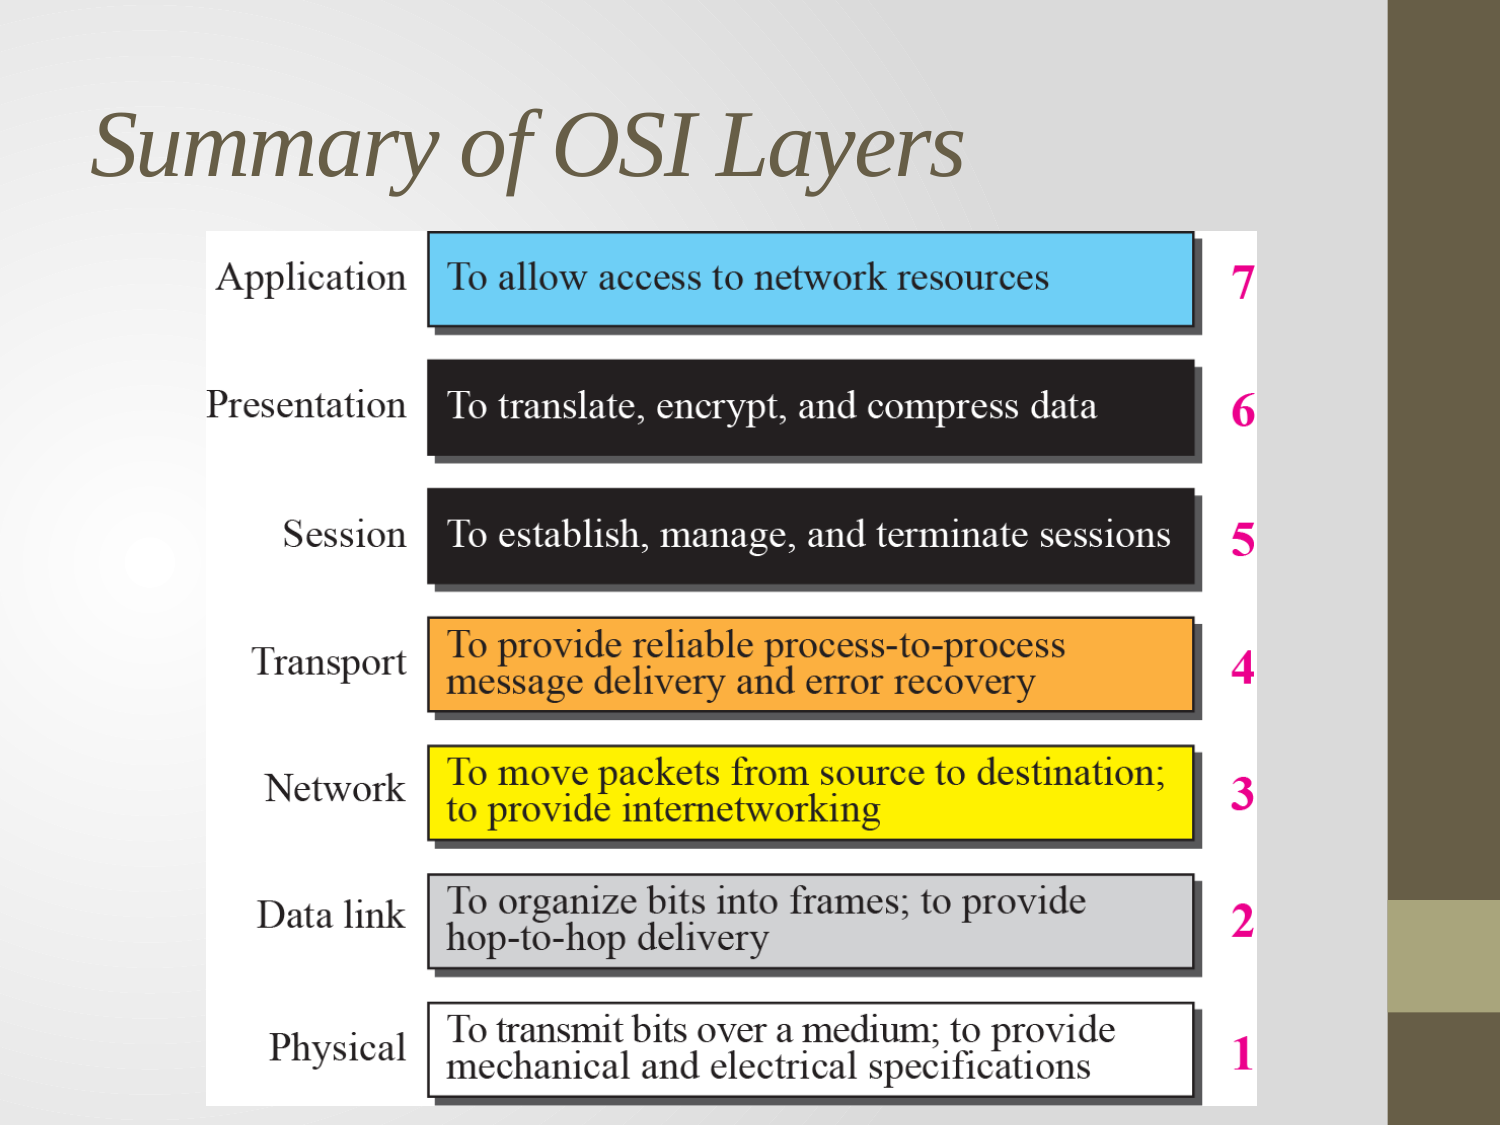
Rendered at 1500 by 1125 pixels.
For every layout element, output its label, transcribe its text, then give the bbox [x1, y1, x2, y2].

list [206, 230, 1257, 1107]
title Summary of OSI Layers [75, 43, 1425, 232]
